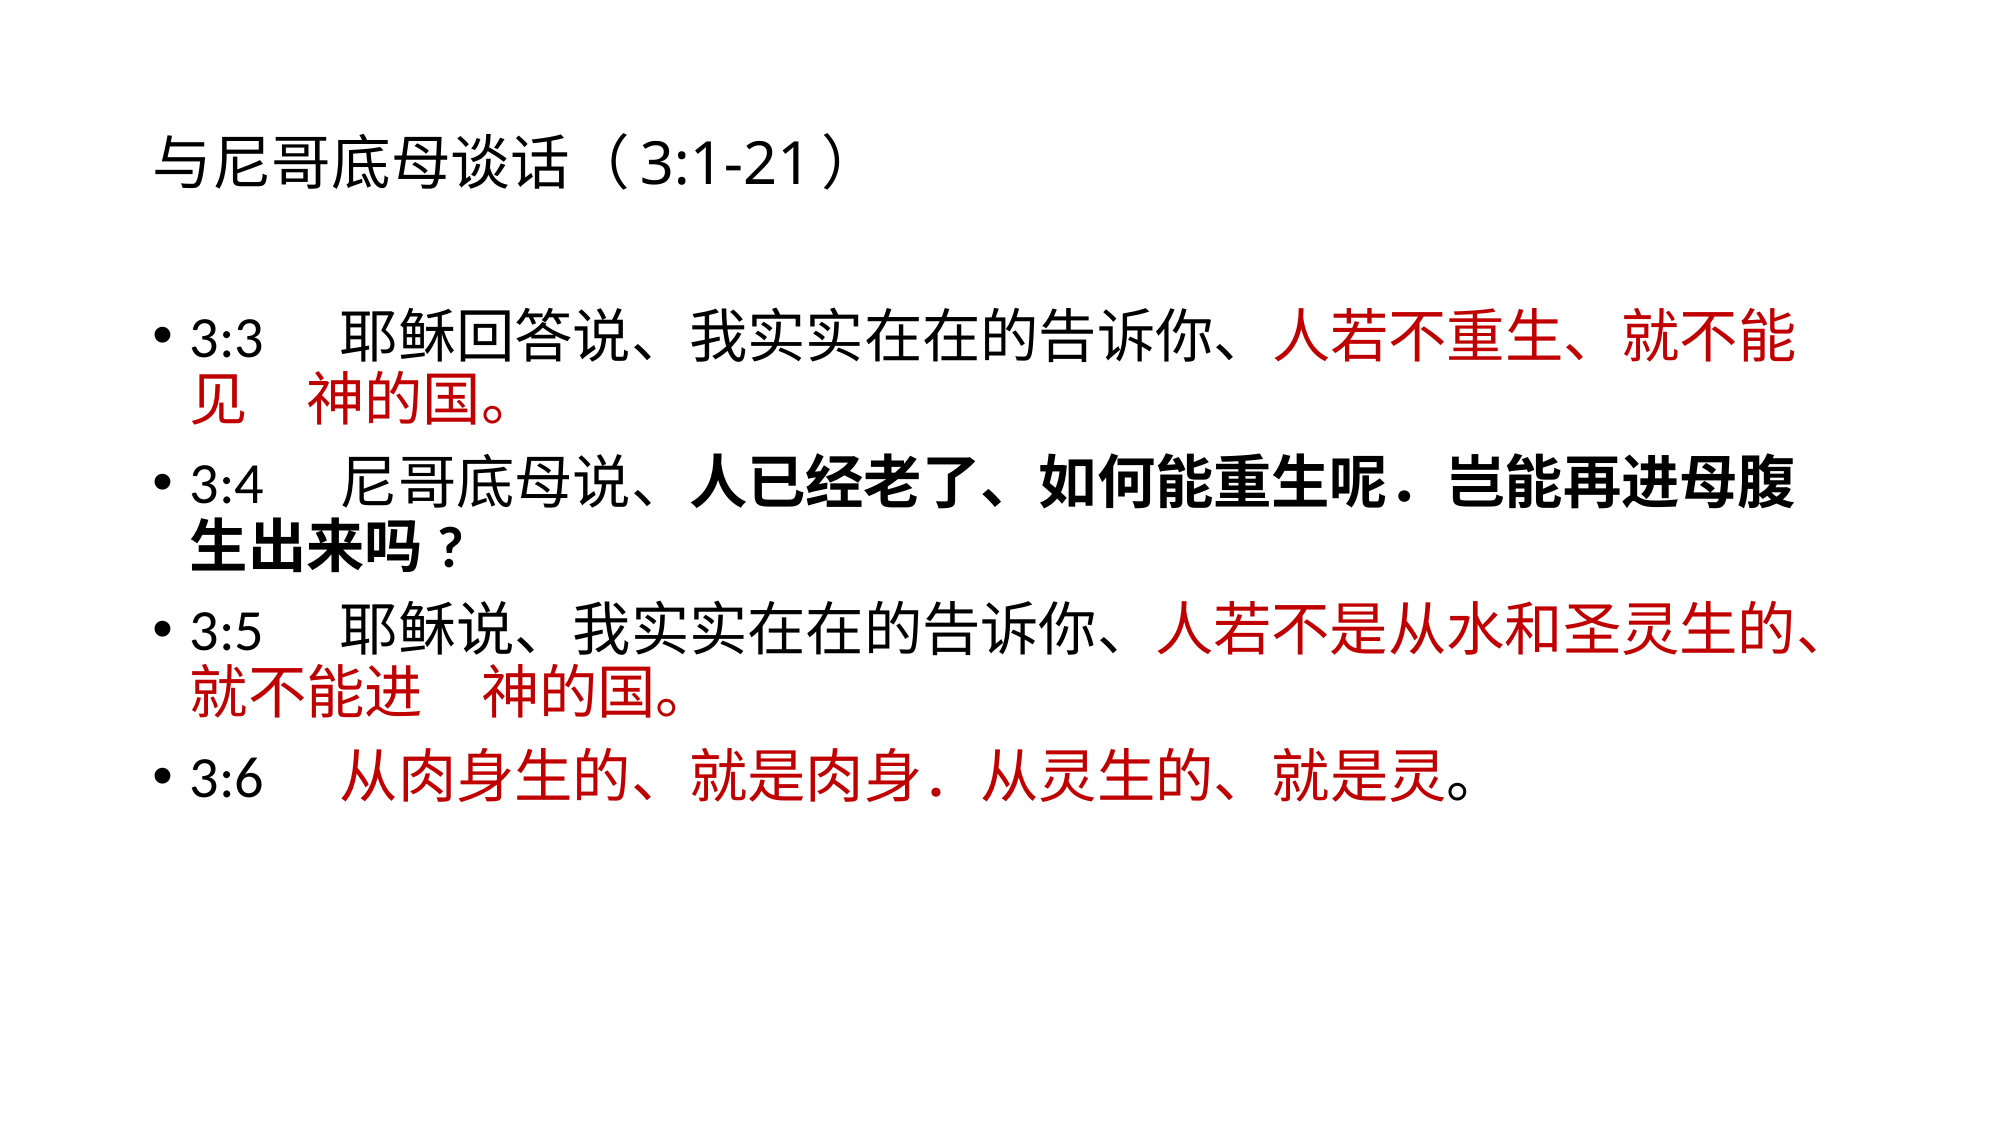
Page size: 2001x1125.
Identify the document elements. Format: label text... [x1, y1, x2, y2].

list 3:3 耶稣回答说、我实实在在的告诉你、人若不重生、就不能见 神的国。 3:4 尼哥底母说、人已经老了、如何能重生呢．岂能再进母腹生出来吗? 3:5 耶稣说、我实实在在的告诉你、人若不是从水和圣灵生的、就不能进 神的国。 3:6 从肉身生的、就是肉身．从灵生的、就是灵。 [137, 299, 1863, 1014]
title 与尼哥底母谈话（3:1-21） [137, 59, 1863, 278]
